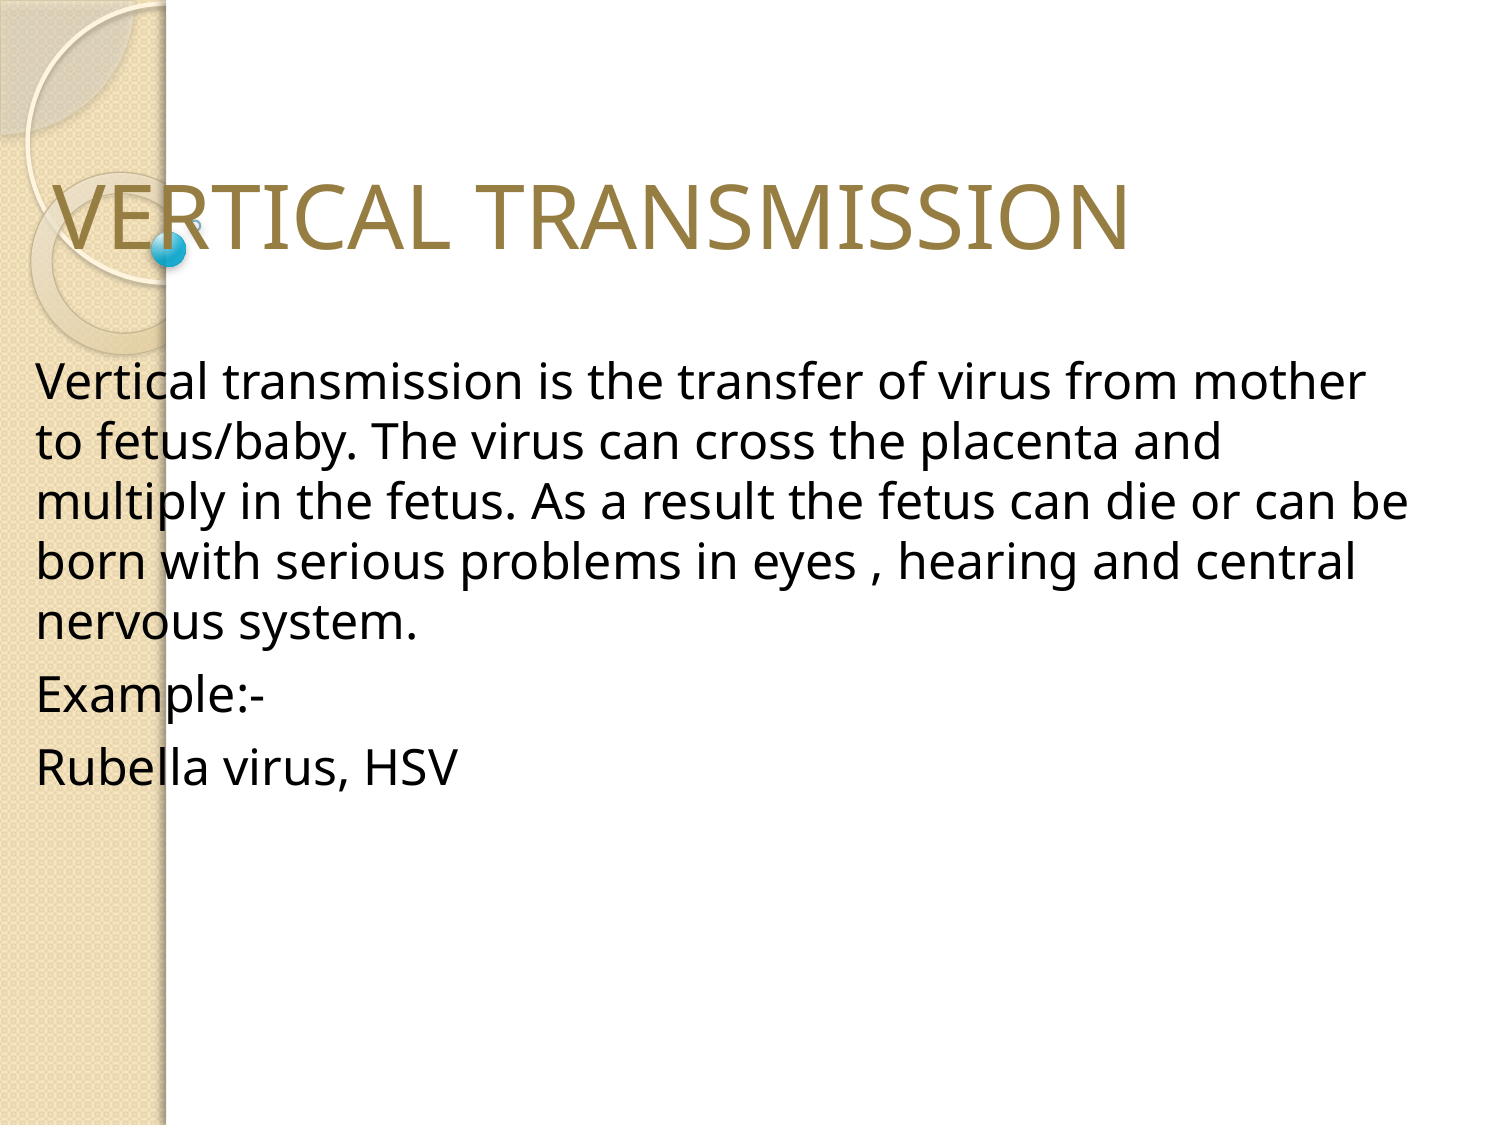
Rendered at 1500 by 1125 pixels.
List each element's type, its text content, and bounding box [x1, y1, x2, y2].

title VERTICAL TRANSMISSION [37, 0, 1410, 275]
subtitle Vertical transmission is the transfer of virus from mother to fetus/baby. The virus can cross the placenta and multiply in the fetus. As a result the fetus can die or can be born with serious problems in eyes , hearing and central nervous system. Example:- Rubella virus, HSV [15, 350, 1425, 925]
